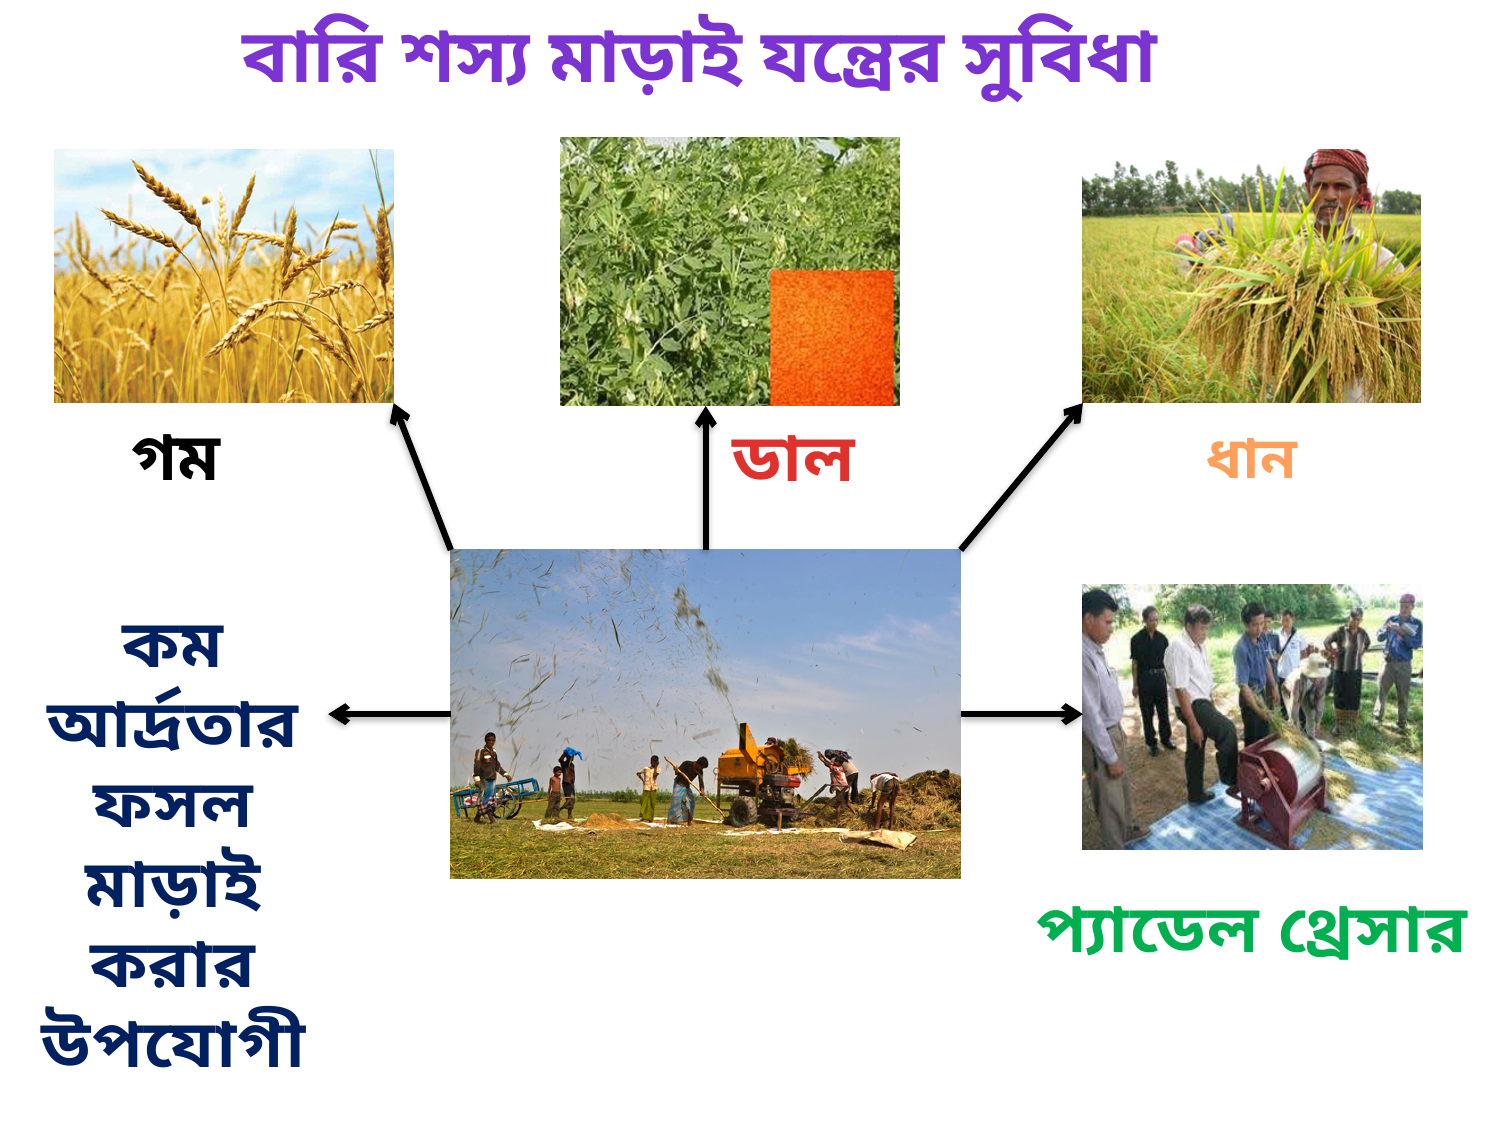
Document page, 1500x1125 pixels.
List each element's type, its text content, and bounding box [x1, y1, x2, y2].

picture [1082, 584, 1424, 851]
picture [450, 549, 961, 879]
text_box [960, 402, 1084, 551]
text_box ধান [1183, 412, 1321, 498]
text_box বারি শস্য মাড়াই যন্ত্রের সুবিধা [227, 0, 1172, 105]
text_box প্যাডেল থ্রেসার [1021, 878, 1483, 974]
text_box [393, 402, 452, 551]
picture [54, 149, 394, 404]
text_box কম আর্দ্রতার ফসল মাড়াই করার উপযোগী [19, 593, 329, 1088]
picture [560, 137, 901, 407]
text_box গম [116, 412, 236, 501]
picture [1082, 149, 1422, 404]
text_box ডাল [717, 415, 871, 503]
